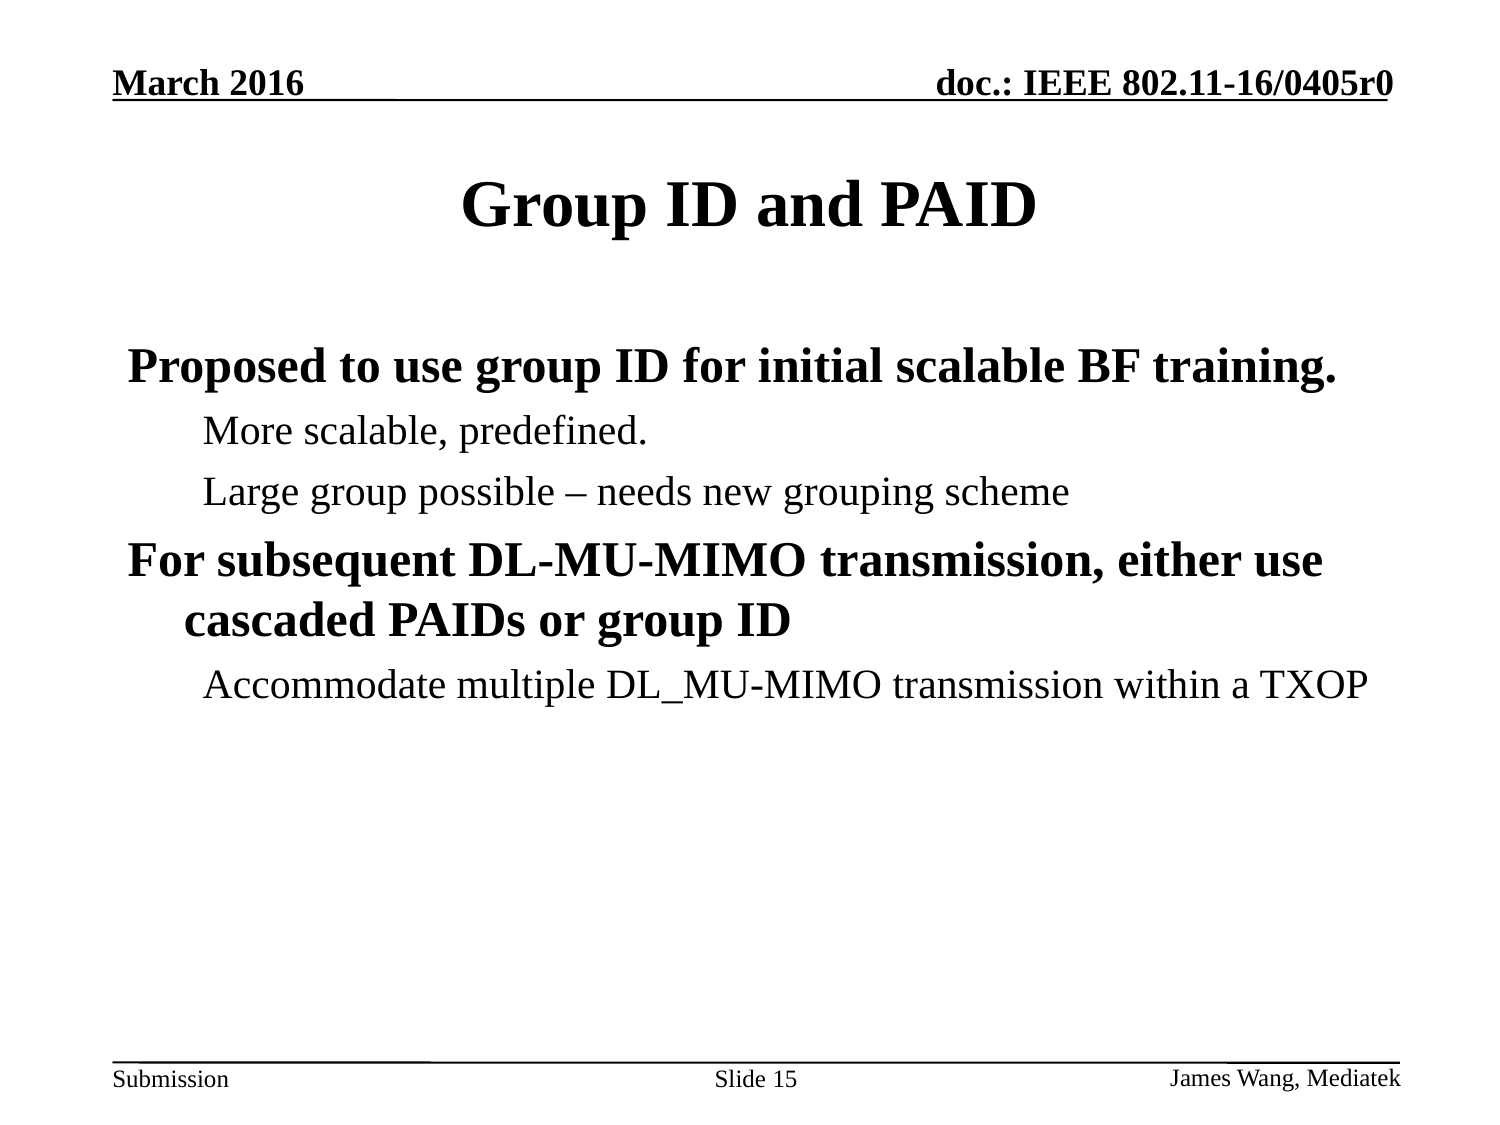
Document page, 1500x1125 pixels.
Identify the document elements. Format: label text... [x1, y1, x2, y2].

list Proposed to use group ID for initial scalable BF training. More scalable, predefined. Large group possible – needs new grouping scheme For subsequent DL-MU-MIMO transmission, either use cascaded PAIDs or group ID Accommodate multiple DL_MU-MIMO transmission within a TXOP [112, 324, 1388, 1000]
title Group ID and PAID [112, 112, 1388, 288]
slide_number 15 [712, 1061, 800, 1123]
